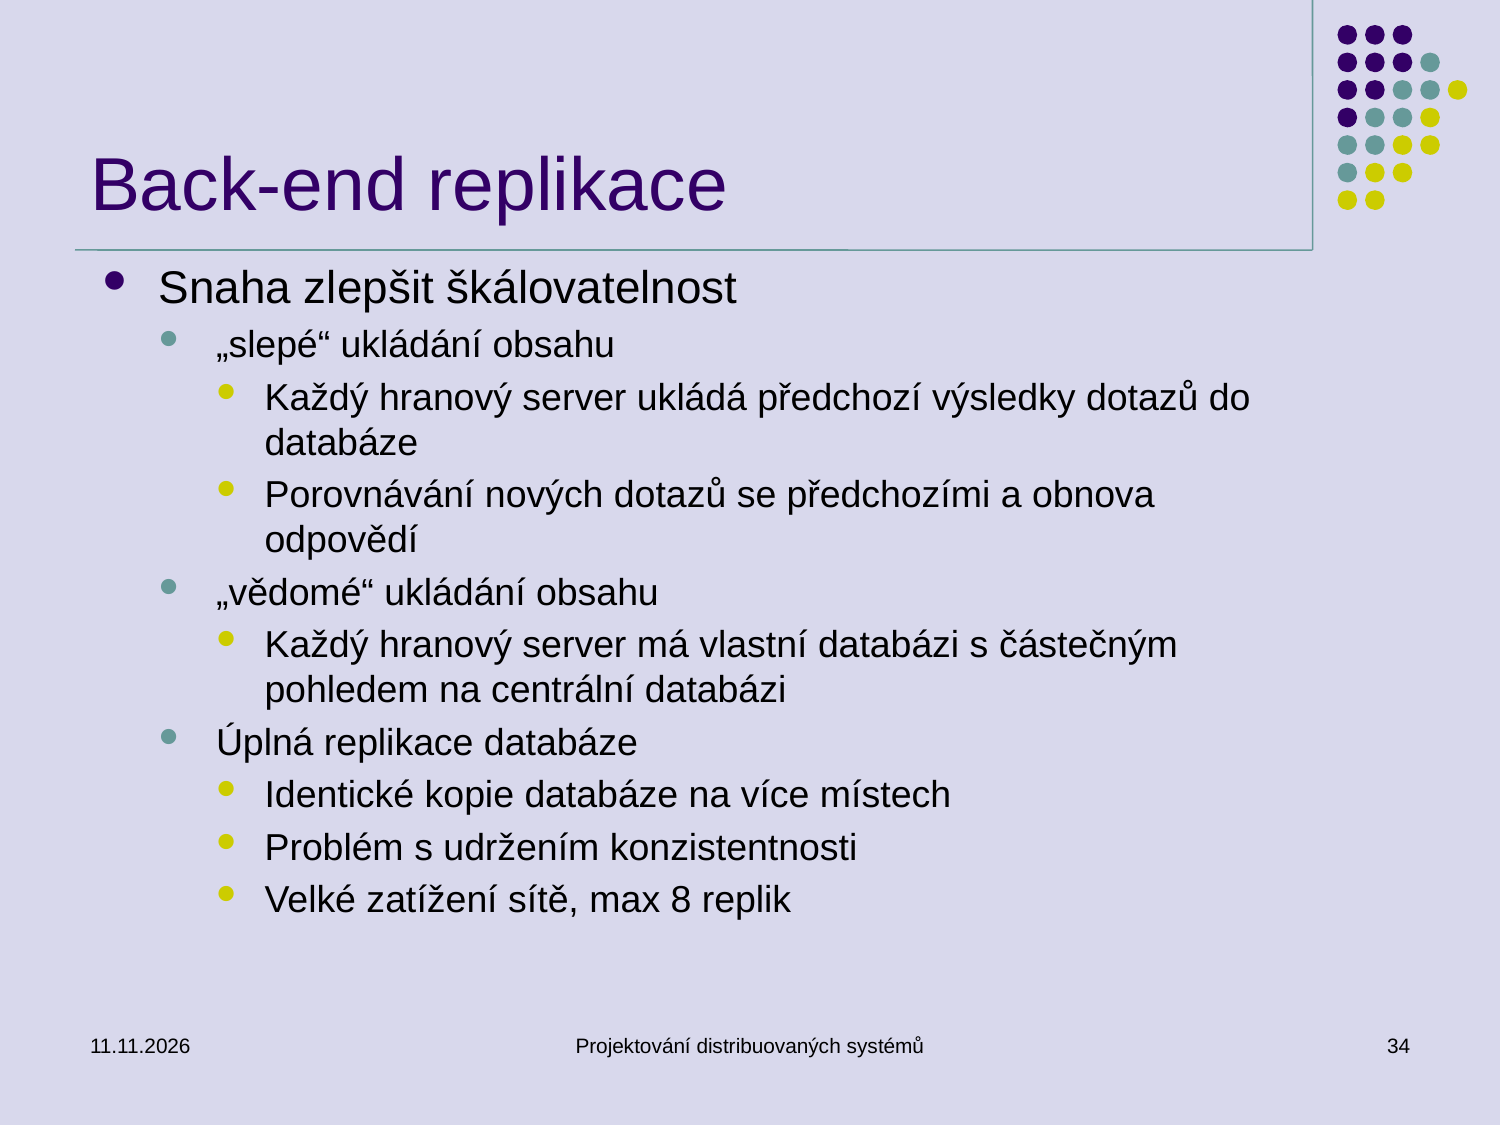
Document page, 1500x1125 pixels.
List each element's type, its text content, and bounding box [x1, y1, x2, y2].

title Back-end replikace [75, 20, 1313, 233]
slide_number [75, 1025, 425, 1100]
footer Projektování distribuovaných systémů [512, 1025, 988, 1100]
slide_number 34 [1074, 1025, 1425, 1100]
list Snaha zlepšit škálovatelnost „slepé“ ukládání obsahu Každý hranový server ukládá předchozí výsledky dotazů do databáze Porovnávání nových dotazů se předchozími a obnova odpovědí „vědomé“ ukládání obsahu Každý hranový server má vlastní databázi s částečným pohledem na centrální databázi Úplná replikace databáze Identické kopie databáze na více místech Problém s udržením konzistentnosti Velké zatížení sítě, max 8 replik [87, 249, 1313, 1000]
